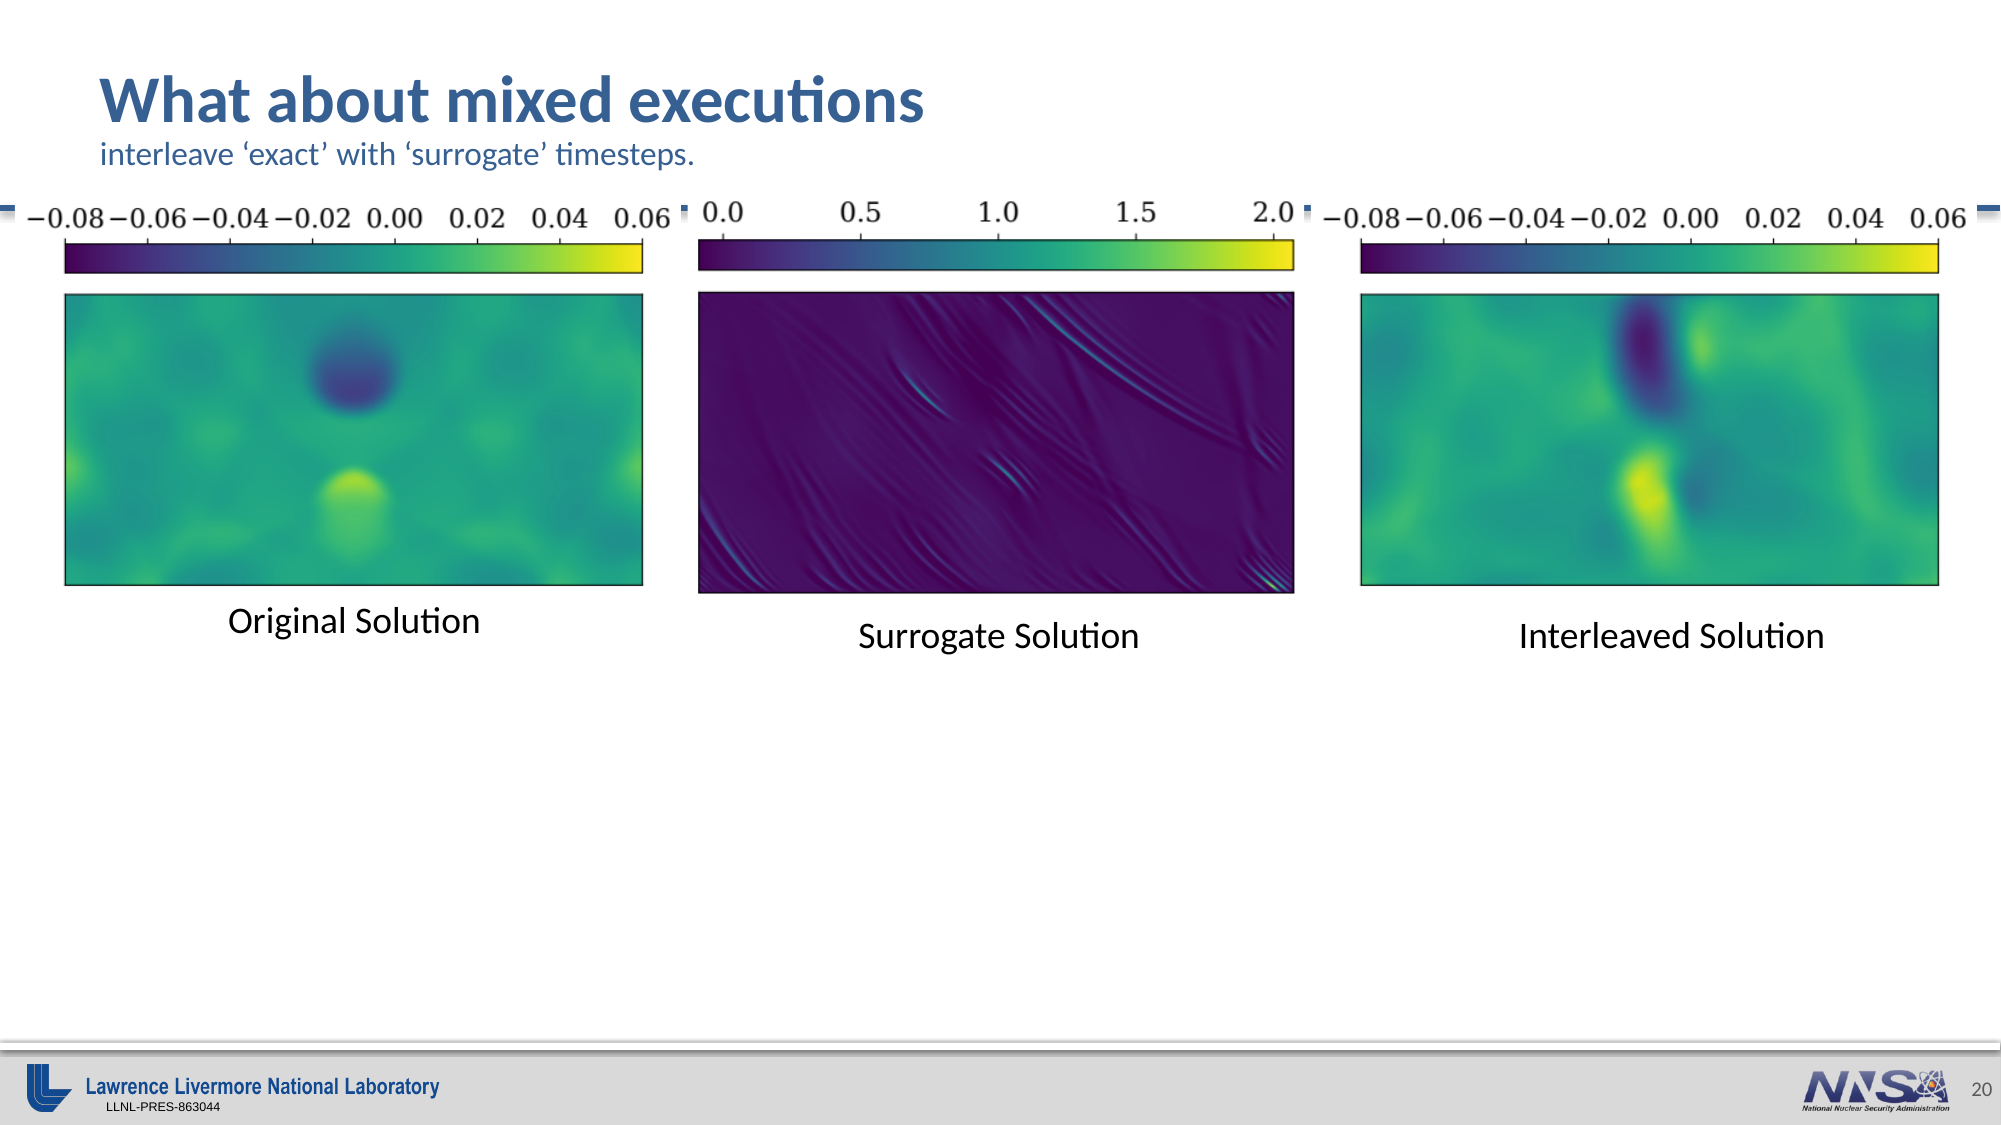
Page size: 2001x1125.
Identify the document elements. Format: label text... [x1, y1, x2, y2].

picture [687, 189, 1305, 603]
picture [27, 1064, 478, 1112]
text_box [14, 196, 681, 650]
text_box Interleaved Solution [1367, 604, 1977, 664]
text_box Surrogate Solution [694, 612, 1304, 664]
picture [1310, 196, 1977, 596]
title What about mixed executions interleave ‘exact’ with ‘surrogate’ timesteps. [99, 36, 1900, 195]
picture [1795, 1057, 1956, 1119]
